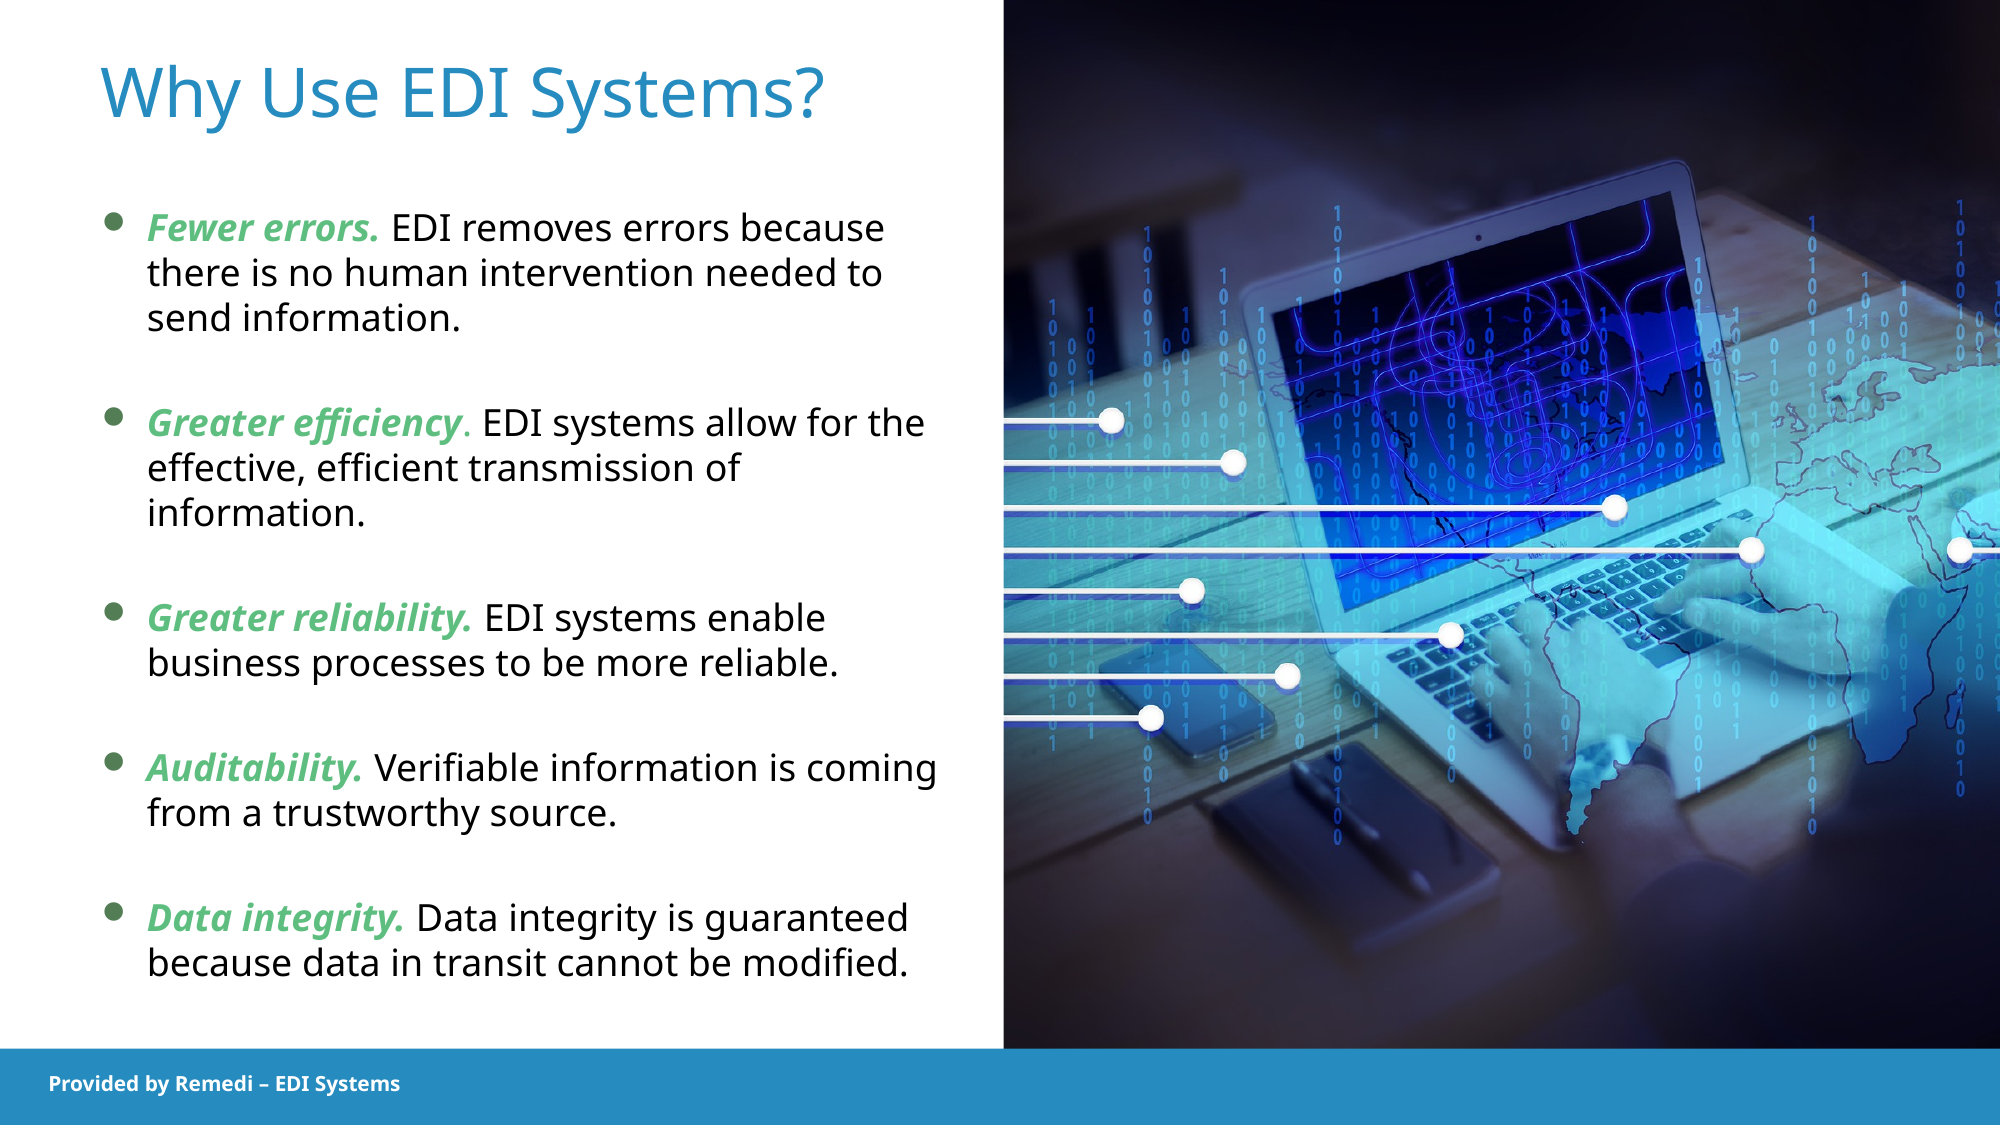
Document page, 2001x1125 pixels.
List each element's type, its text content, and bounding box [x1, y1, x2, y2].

text_box [0, 1048, 2000, 1125]
text_box Provided by Remedi – EDI Systems [33, 1063, 1010, 1104]
title Why Use EDI Systems? [85, 2, 998, 139]
list Fewer errors. EDI removes errors because there is no human intervention needed to send information. Greater efficiency. EDI systems allow for the effective, efficient transmission of information. Greater reliability. EDI systems enable business processes to be more reliable. Auditability. Verifiable information is coming from a trustworthy source. Data integrity. Data integrity is guaranteed because data in transit cannot be modified. [87, 196, 968, 1048]
picture [1003, 0, 2000, 1067]
